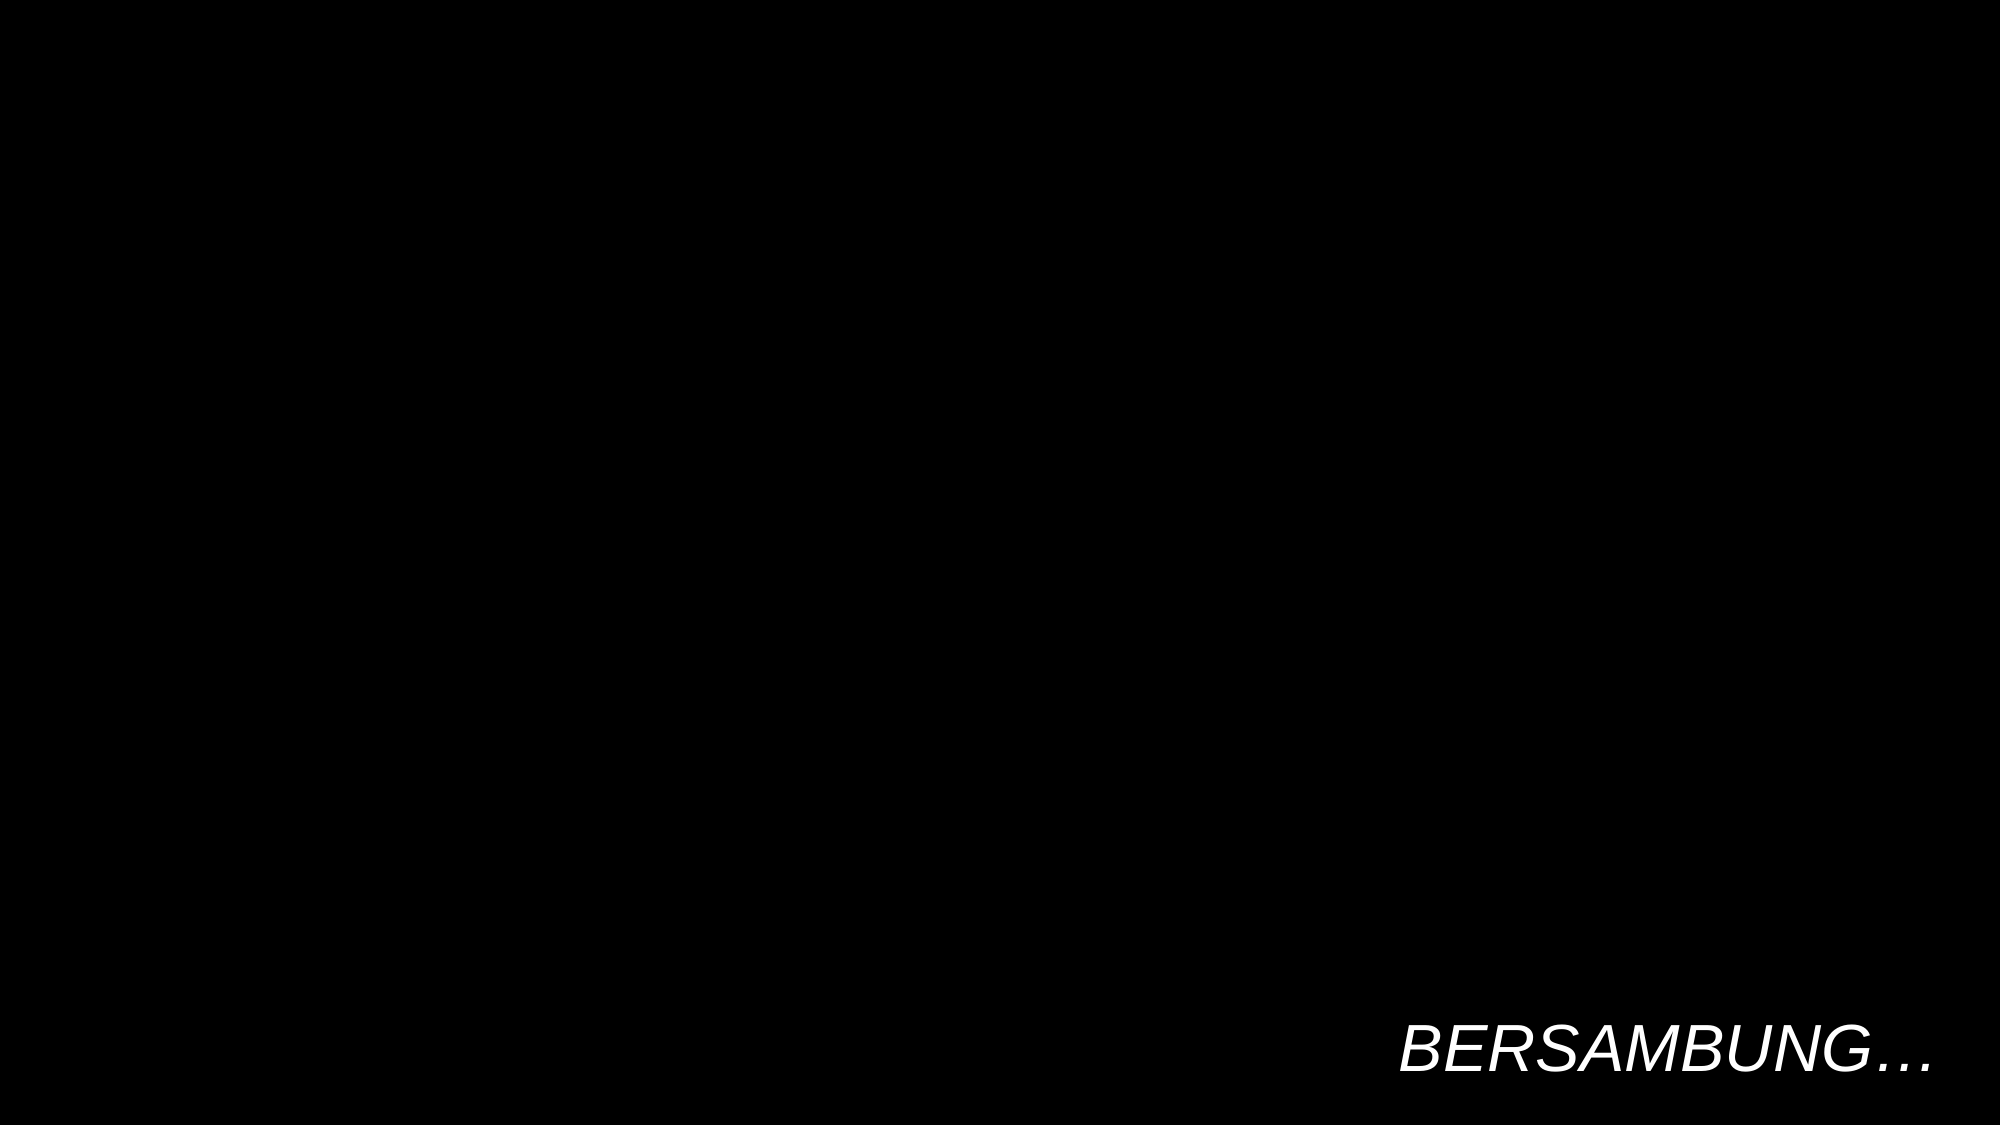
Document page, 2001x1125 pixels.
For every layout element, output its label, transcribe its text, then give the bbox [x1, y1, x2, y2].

text_box BERSAMBUNG… [1384, 997, 2000, 1093]
